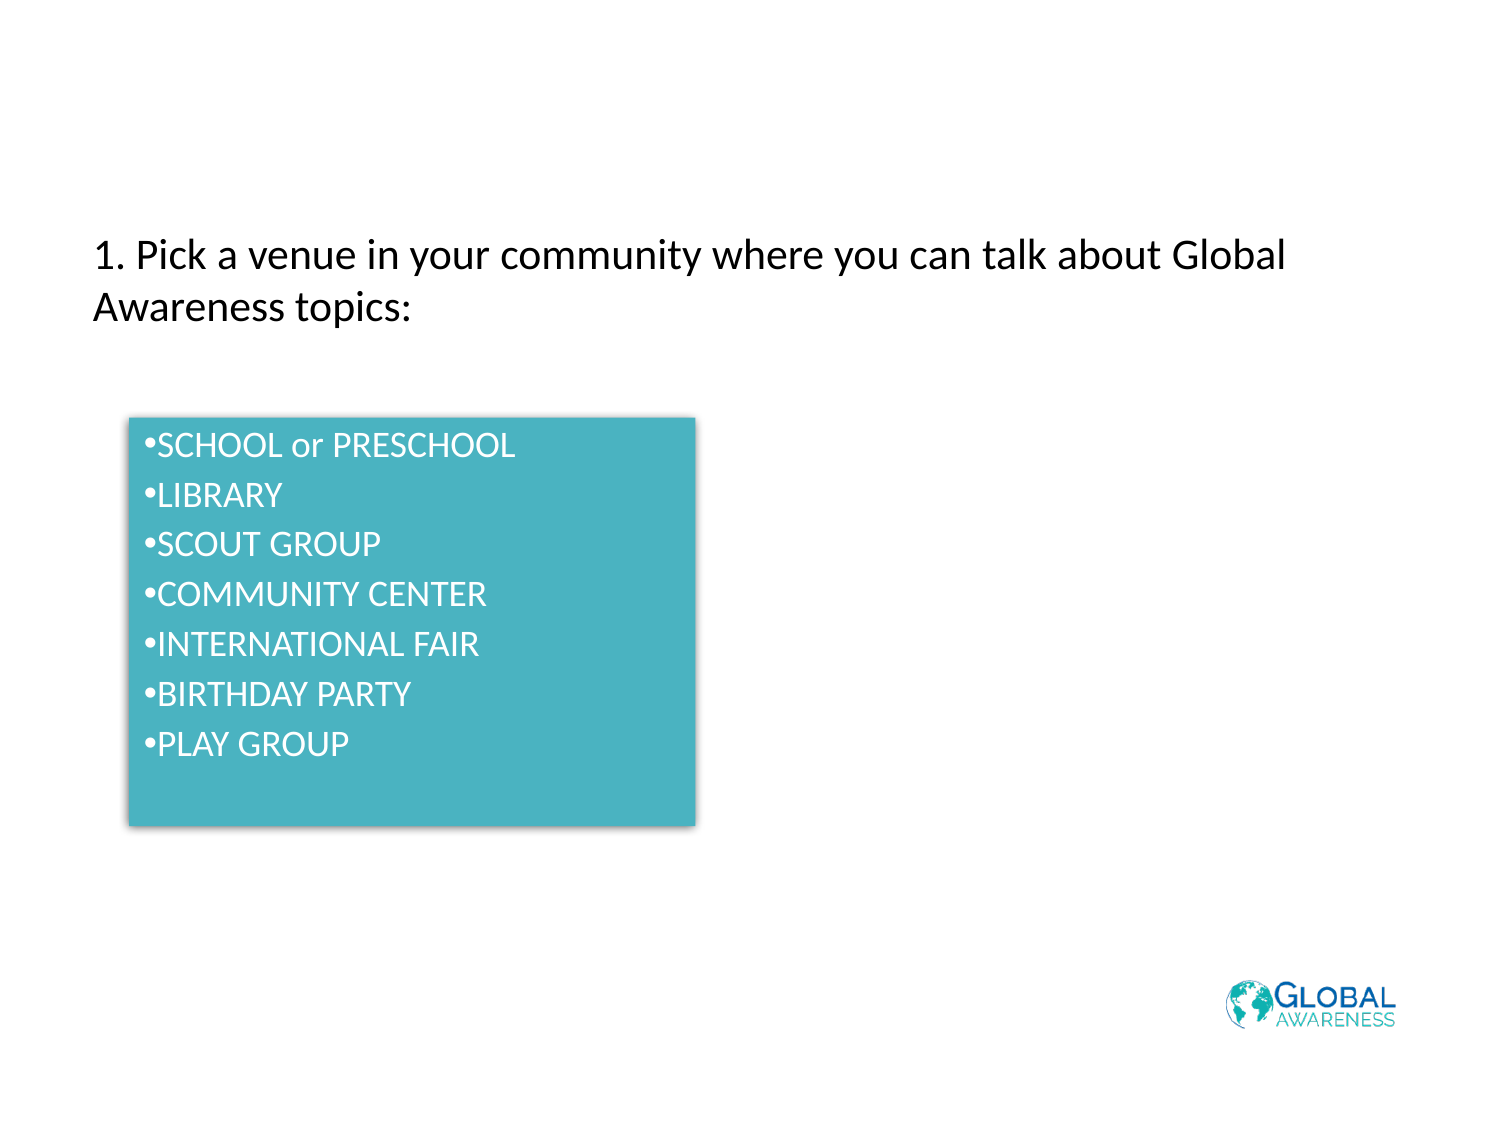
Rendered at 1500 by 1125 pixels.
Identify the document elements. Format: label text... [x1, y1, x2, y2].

text_box 1. Pick a venue in your community where you can talk about Global Awareness topics: [78, 140, 1313, 415]
text_box SCHOOL or PRESCHOOL LIBRARY SCOUT GROUP COMMUNITY CENTER INTERNATIONAL FAIR BIRTHDAY PARTY PLAY GROUP [129, 417, 696, 827]
picture [1222, 974, 1403, 1034]
text_box SCHOOL LIBRARY SCOUT TROUP COMMUNITY CENTER INTERNATIONAL FAIR BIRTHDAY PARTY PLAY GROUPS [139, 420, 936, 846]
